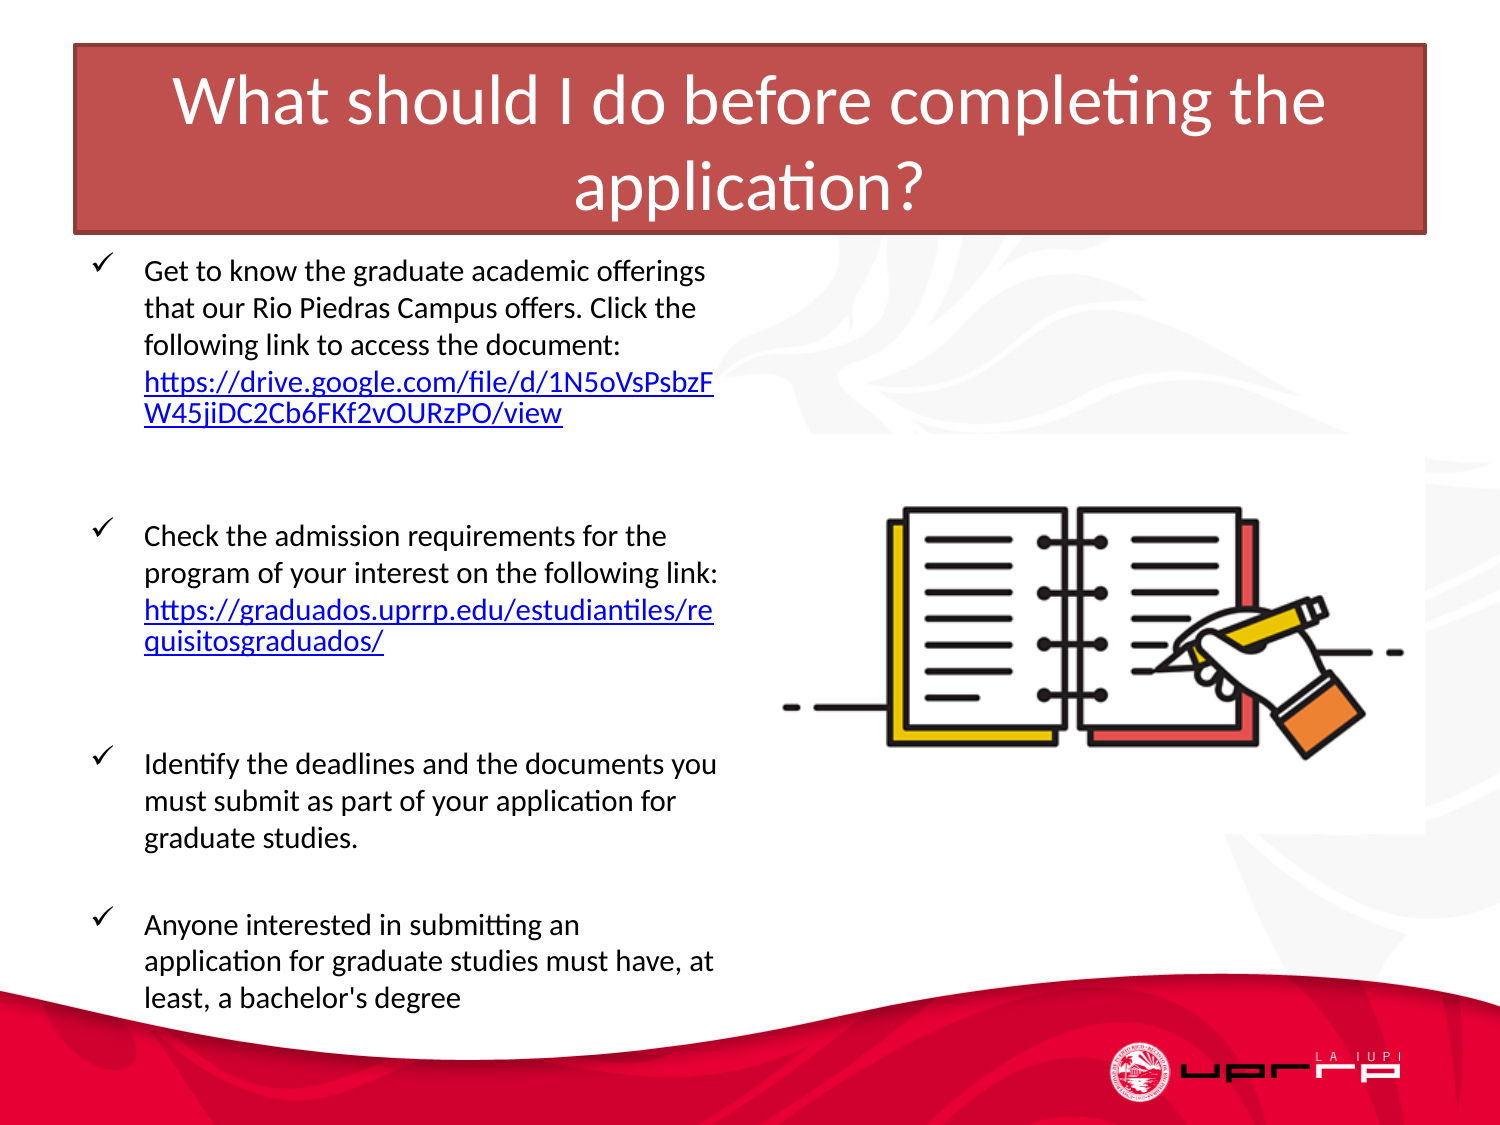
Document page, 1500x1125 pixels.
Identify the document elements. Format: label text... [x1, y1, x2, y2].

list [762, 433, 1426, 834]
title What should I do before completing the application? [73, 43, 1427, 235]
list Get to know the graduate academic offerings that our Rio Piedras Campus offers. Click the following link to access the document: https://drive.google.com/file/d/1N5oVsPsbzFW45jiDC2Cb6FKf2vOURzPO/view Check the admission requirements for the program of your interest on the following link: https://graduados.uprrp.edu/estudiantiles/requisitosgraduados/ Identify the deadlines and the documents you must submit as part of your application for graduate studies. Anyone interested in submitting an application for graduate studies must have, at least, a bachelor's degree [75, 243, 738, 1035]
picture [0, 0, 1500, 1125]
